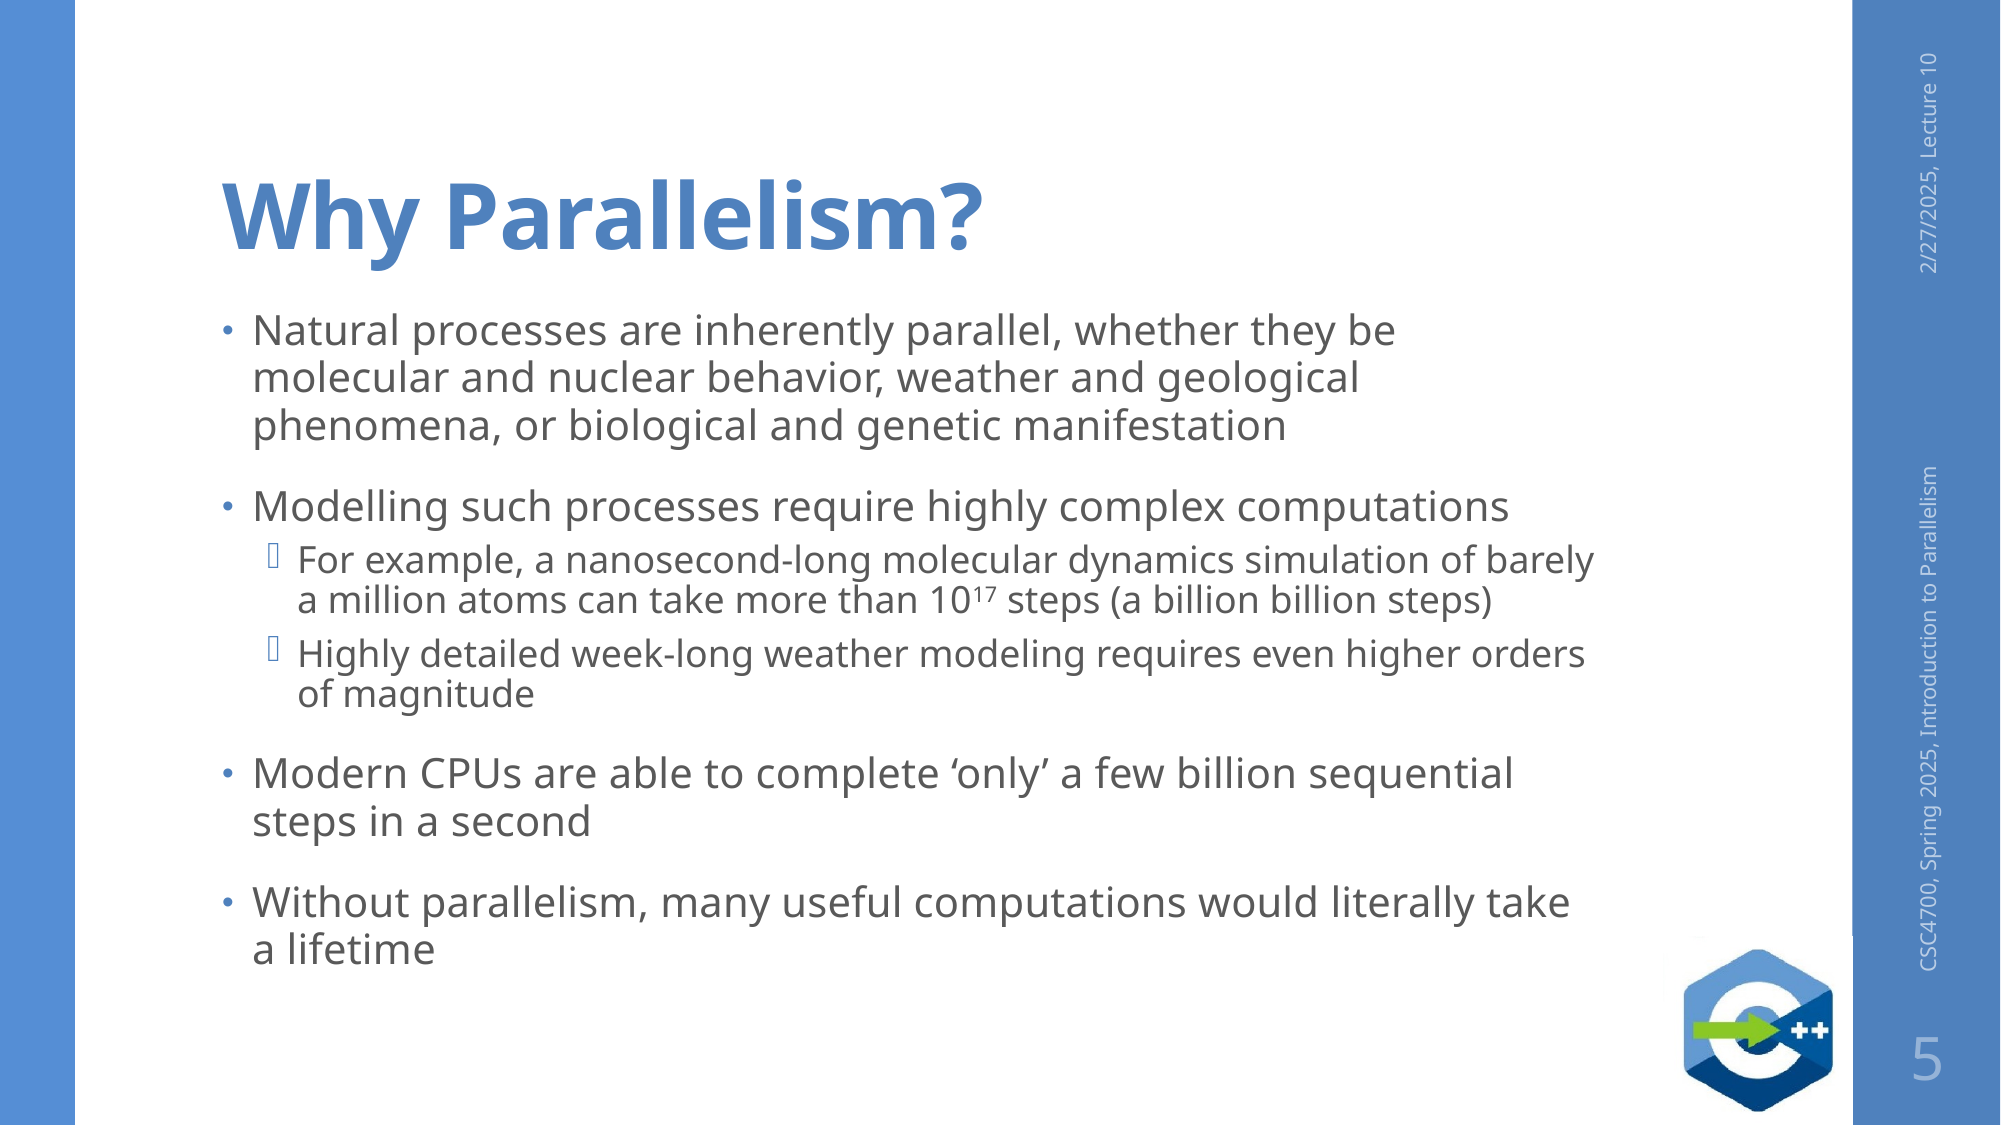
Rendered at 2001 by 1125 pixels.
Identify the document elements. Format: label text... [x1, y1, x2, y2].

picture [1663, 936, 1853, 1125]
slide_number 5 [1852, 1012, 2000, 1110]
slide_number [1897, 37, 1958, 351]
title Why Parallelism? [206, 48, 1797, 278]
footer CSC4700, Spring 2025, Introduction to Parallelism [1897, 400, 1958, 988]
list Natural processes are inherently parallel, whether they be molecular and nuclear behavior, weather and geological phenomena, or biological and genetic manifestation Modelling such processes require highly complex computations For example, a nanosecond-long molecular dynamics simulation of barely a million atoms can take more than 1017 steps (a billion billion steps) Highly detailed week-long weather modeling requires even higher orders of magnitude Modern CPUs are able to complete ‘only’ a few billion sequential steps in a second Without parallelism, many useful computations would literally take a lifetime [206, 299, 1617, 1014]
